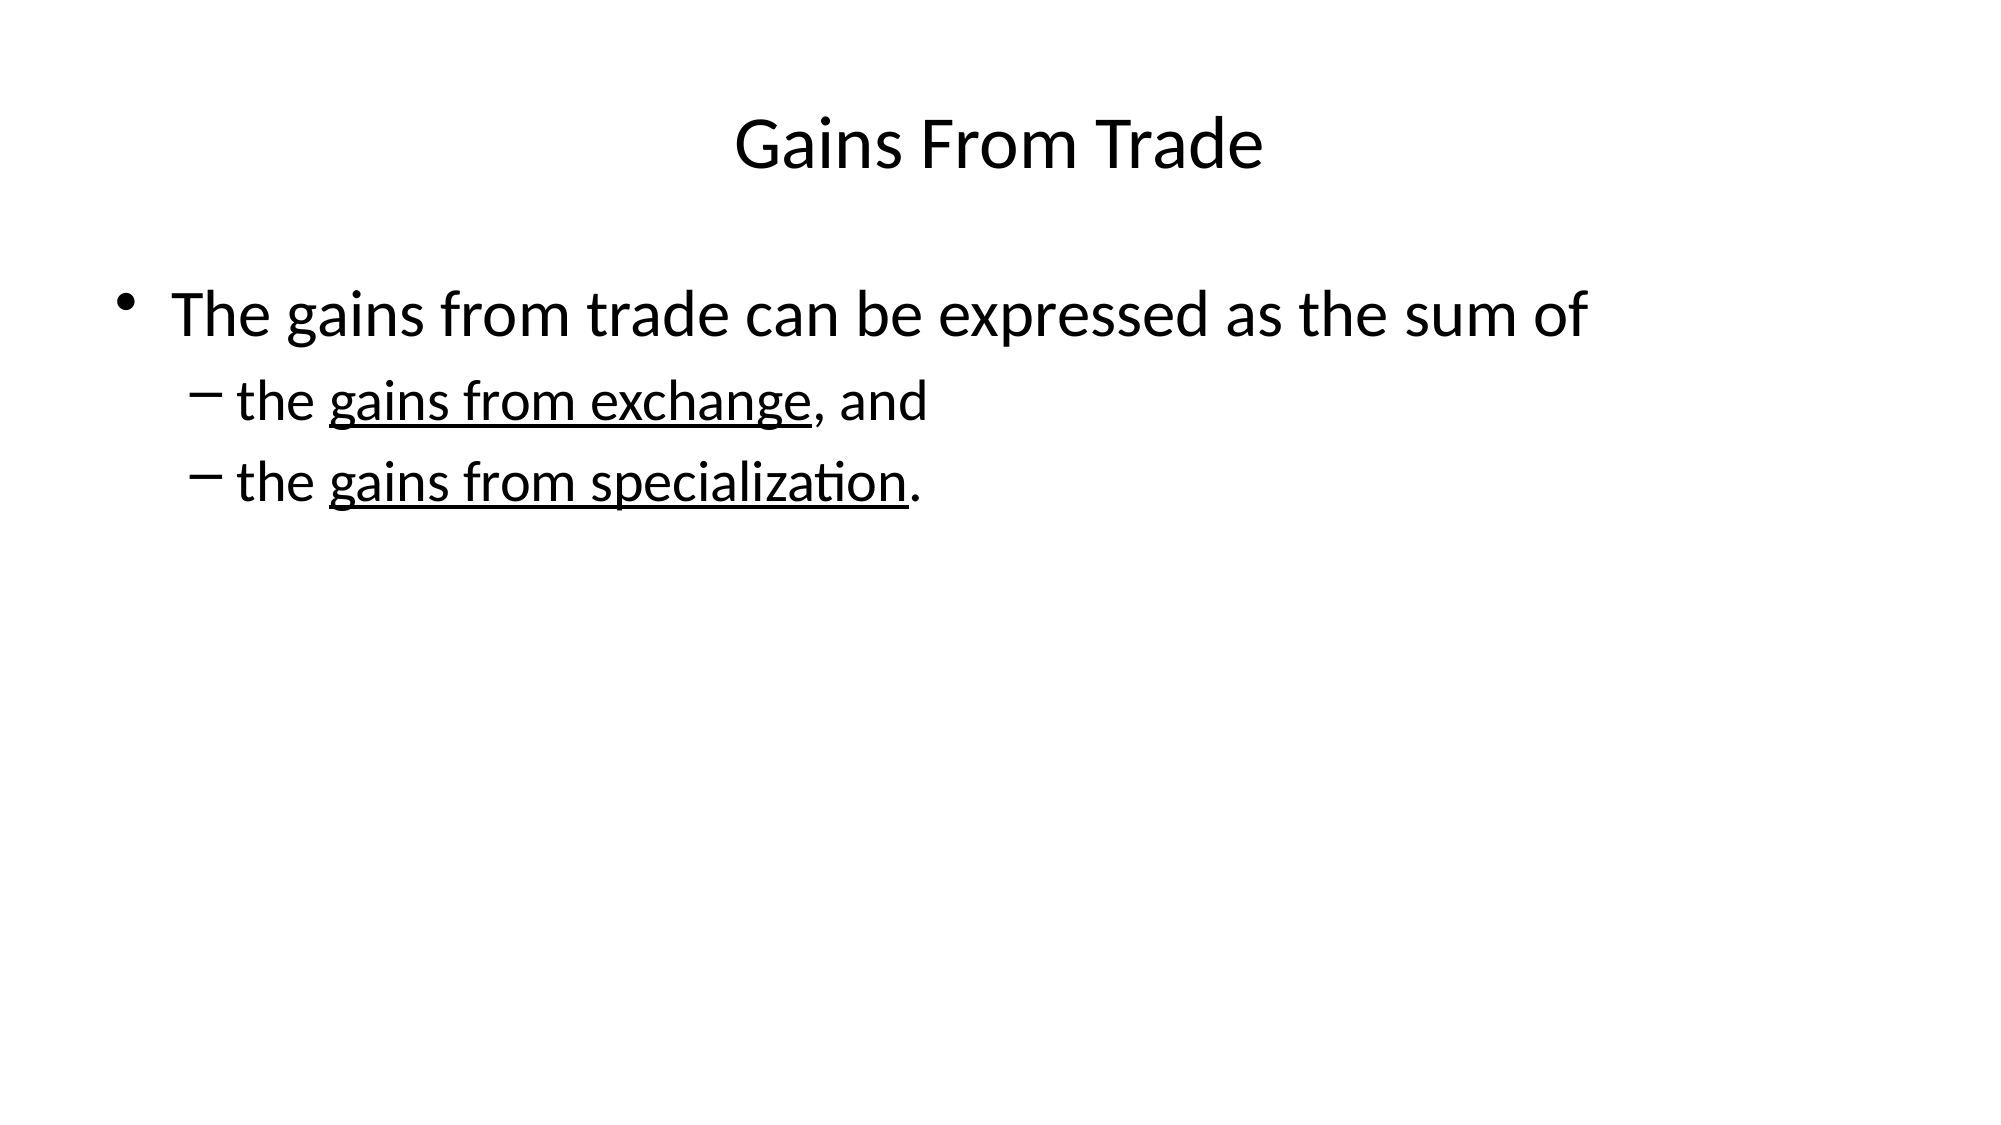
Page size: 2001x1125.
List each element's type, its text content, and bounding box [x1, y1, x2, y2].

title Gains From Trade [99, 45, 1900, 233]
list The gains from trade can be expressed as the sum of the gains from exchange, and the gains from specialization. [99, 262, 1900, 1005]
